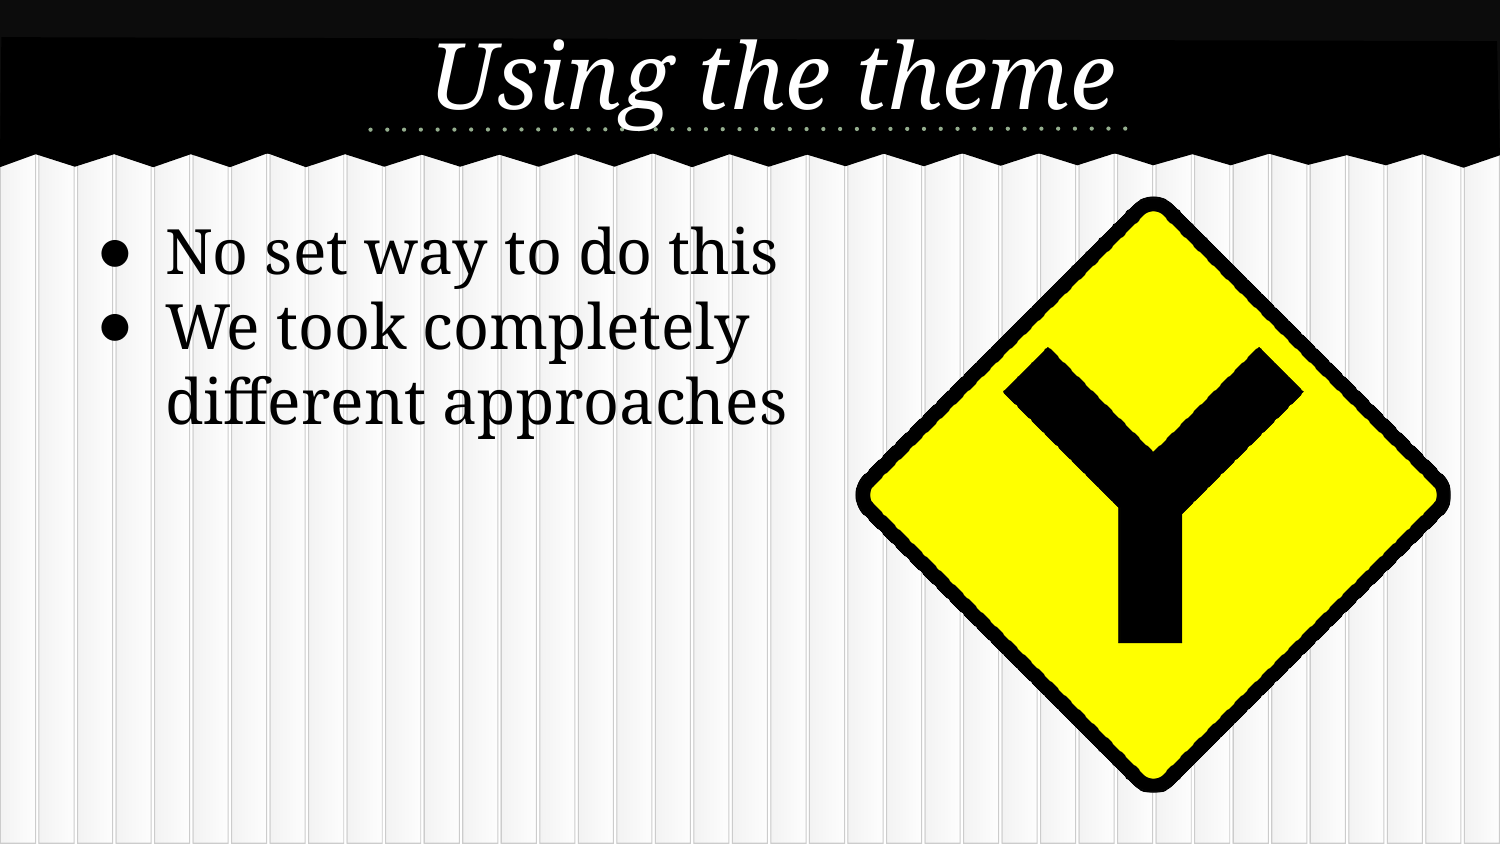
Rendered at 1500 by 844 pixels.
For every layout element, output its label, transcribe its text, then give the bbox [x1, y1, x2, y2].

title Using the theme [75, 2, 1425, 143]
list No set way to do this We took completely different approaches [75, 196, 830, 793]
picture [854, 196, 1451, 793]
